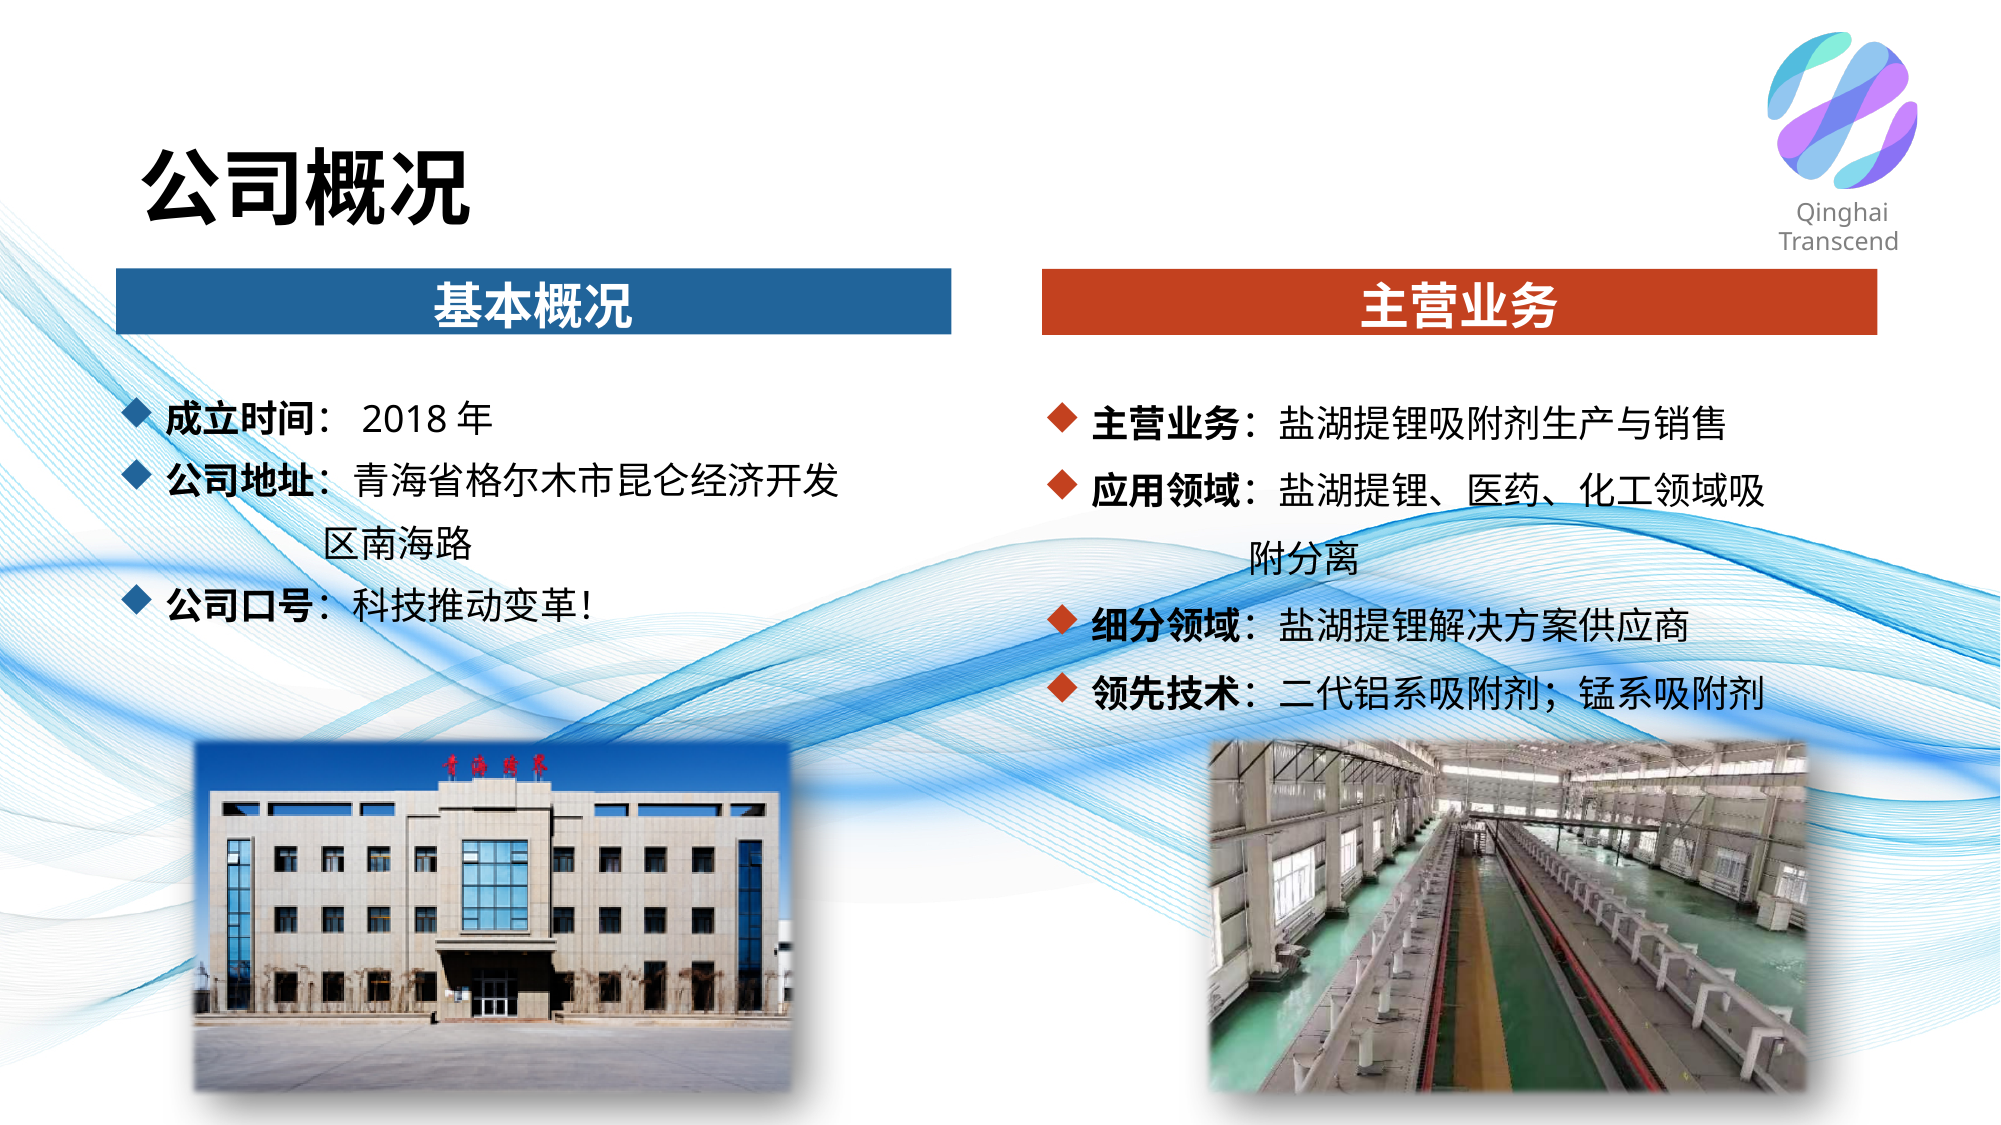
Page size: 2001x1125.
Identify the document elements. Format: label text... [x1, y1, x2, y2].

picture [0, 0, 2001, 1125]
text_box 主营业务：盐湖提锂吸附剂生产与销售 应用领域：盐湖提锂、医药、化工领域吸 附分离 细分领域：盐湖提锂解决方案供应商 领先技术：二代铝系吸附剂；锰系吸附剂 [1042, 375, 1875, 715]
text_box 公司概况 [123, 127, 652, 243]
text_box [1719, 32, 1966, 223]
text_box 成立时间：2018年 公司地址：青海省格尔木市昆仑经济开发 区南海路 公司口号：科技推动变革！ [116, 375, 952, 690]
text_box 基本概况 [116, 268, 952, 335]
text_box 主营业务 [1042, 268, 1878, 335]
